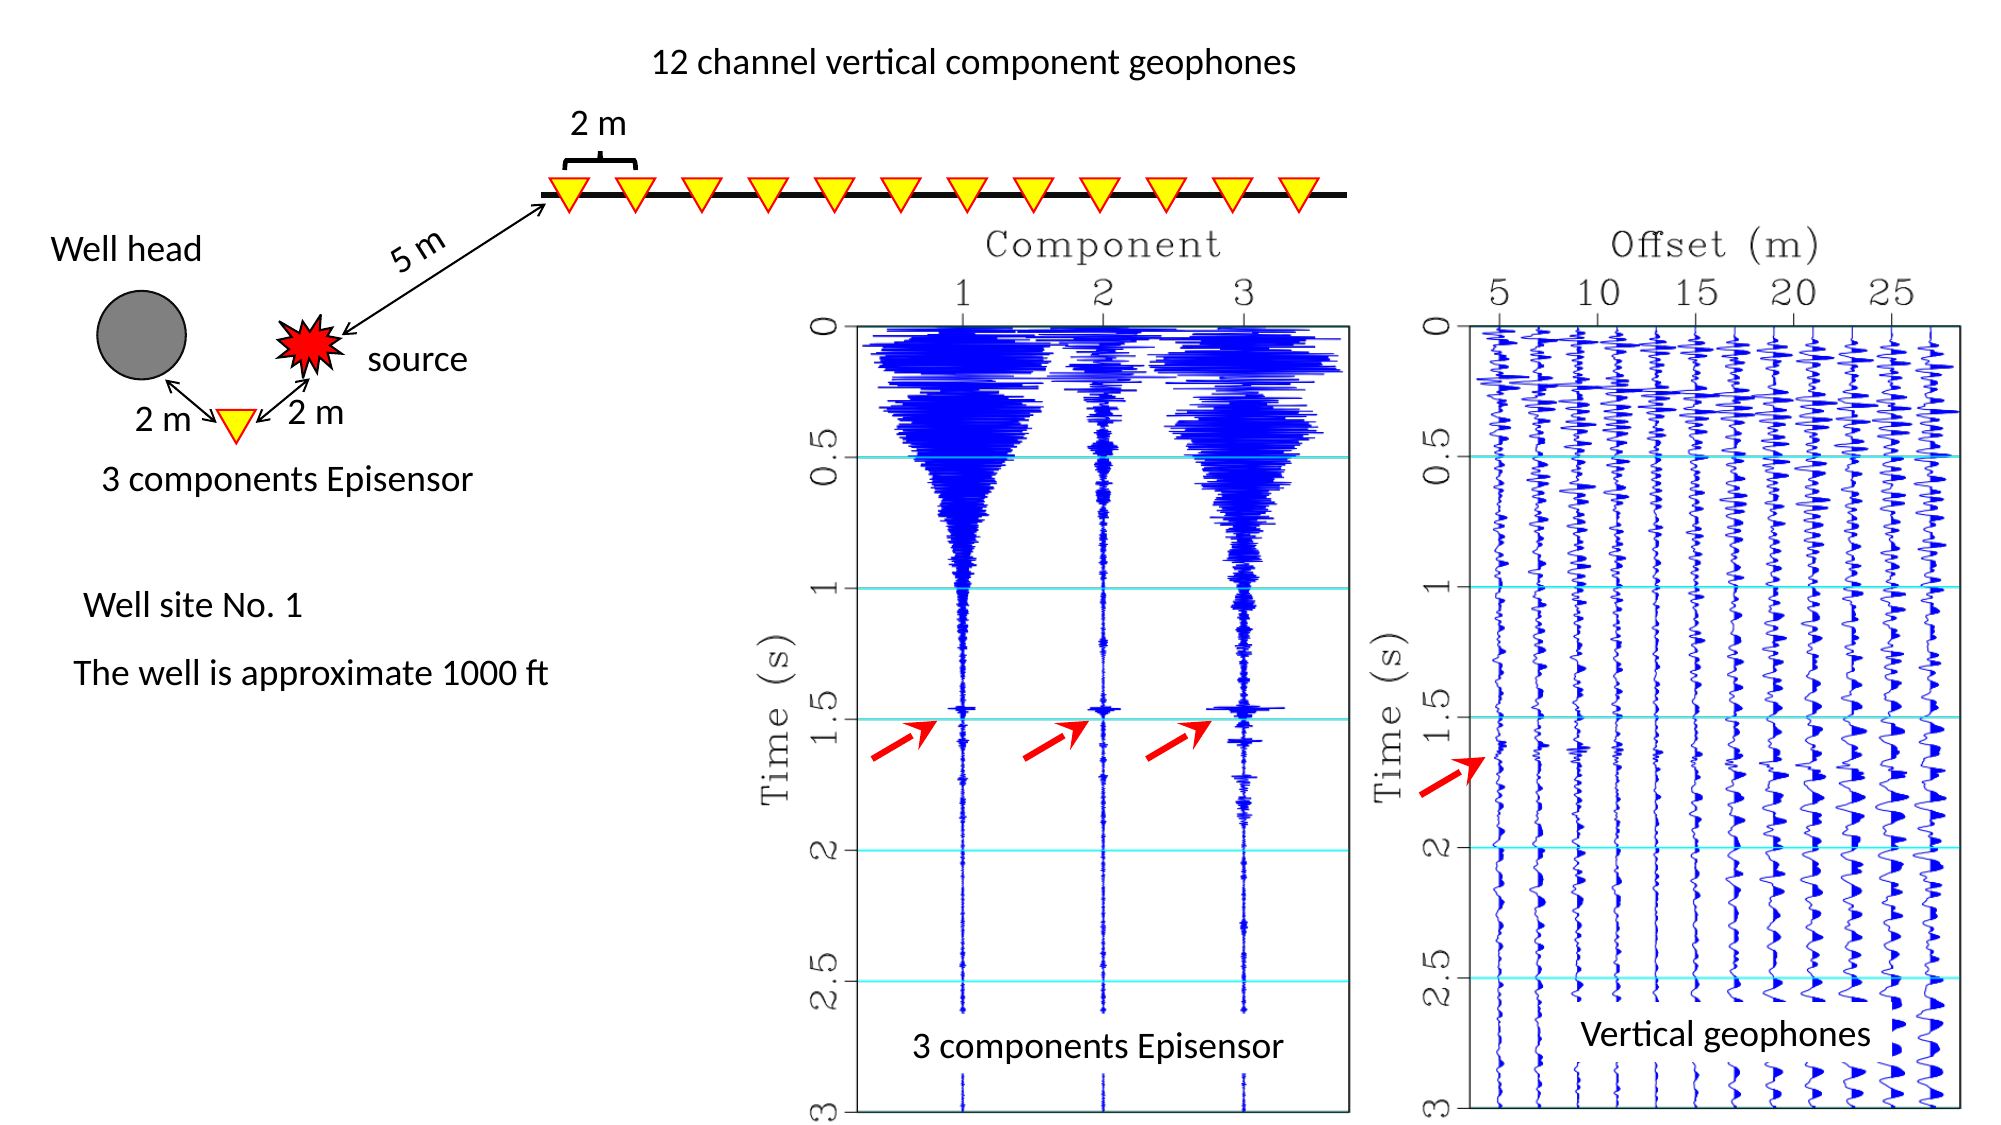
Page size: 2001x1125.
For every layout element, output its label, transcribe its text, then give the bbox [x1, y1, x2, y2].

picture [748, 220, 1358, 1125]
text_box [1023, 720, 1090, 760]
text_box The well is approximate 1000 ft [58, 640, 578, 701]
picture [1361, 216, 1969, 1125]
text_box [1146, 720, 1212, 760]
text_box Well site No. 1 [68, 572, 509, 633]
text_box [1420, 756, 1486, 796]
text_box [872, 720, 938, 760]
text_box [35, 29, 1347, 508]
